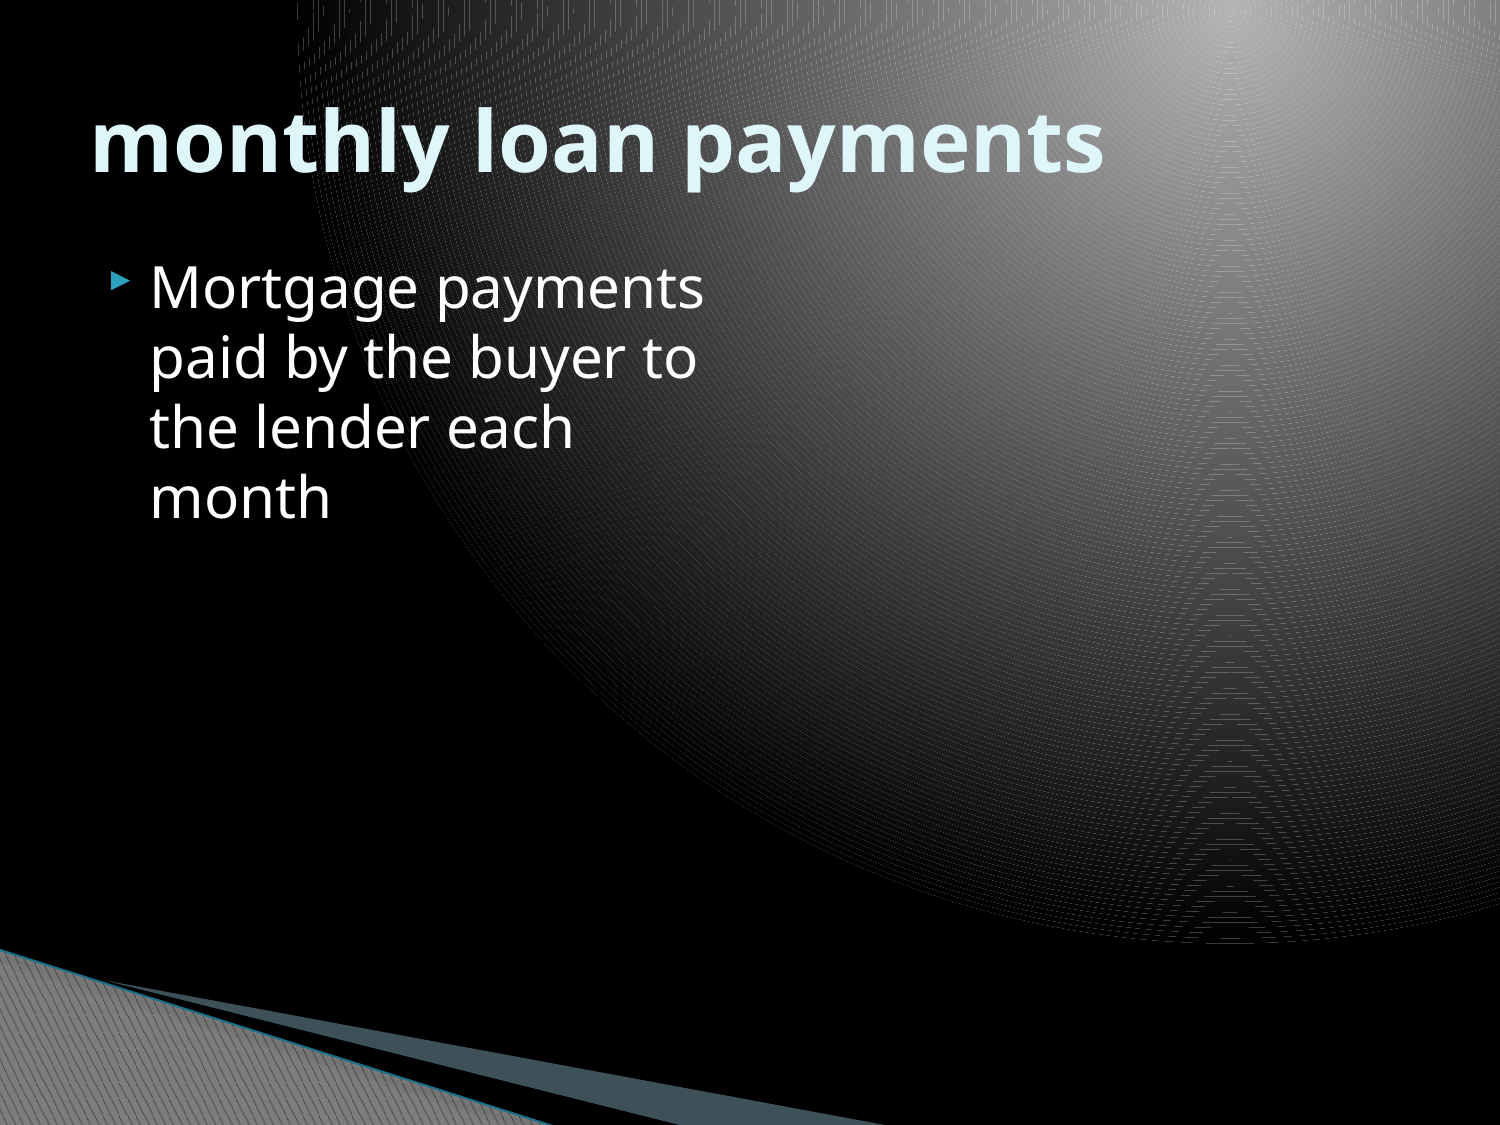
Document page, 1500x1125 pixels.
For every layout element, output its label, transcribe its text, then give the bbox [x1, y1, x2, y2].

list Mortgage payments paid by the buyer to the lender each month [75, 243, 738, 986]
picture [0, 952, 543, 1125]
title monthly loan payments [75, 45, 1425, 233]
